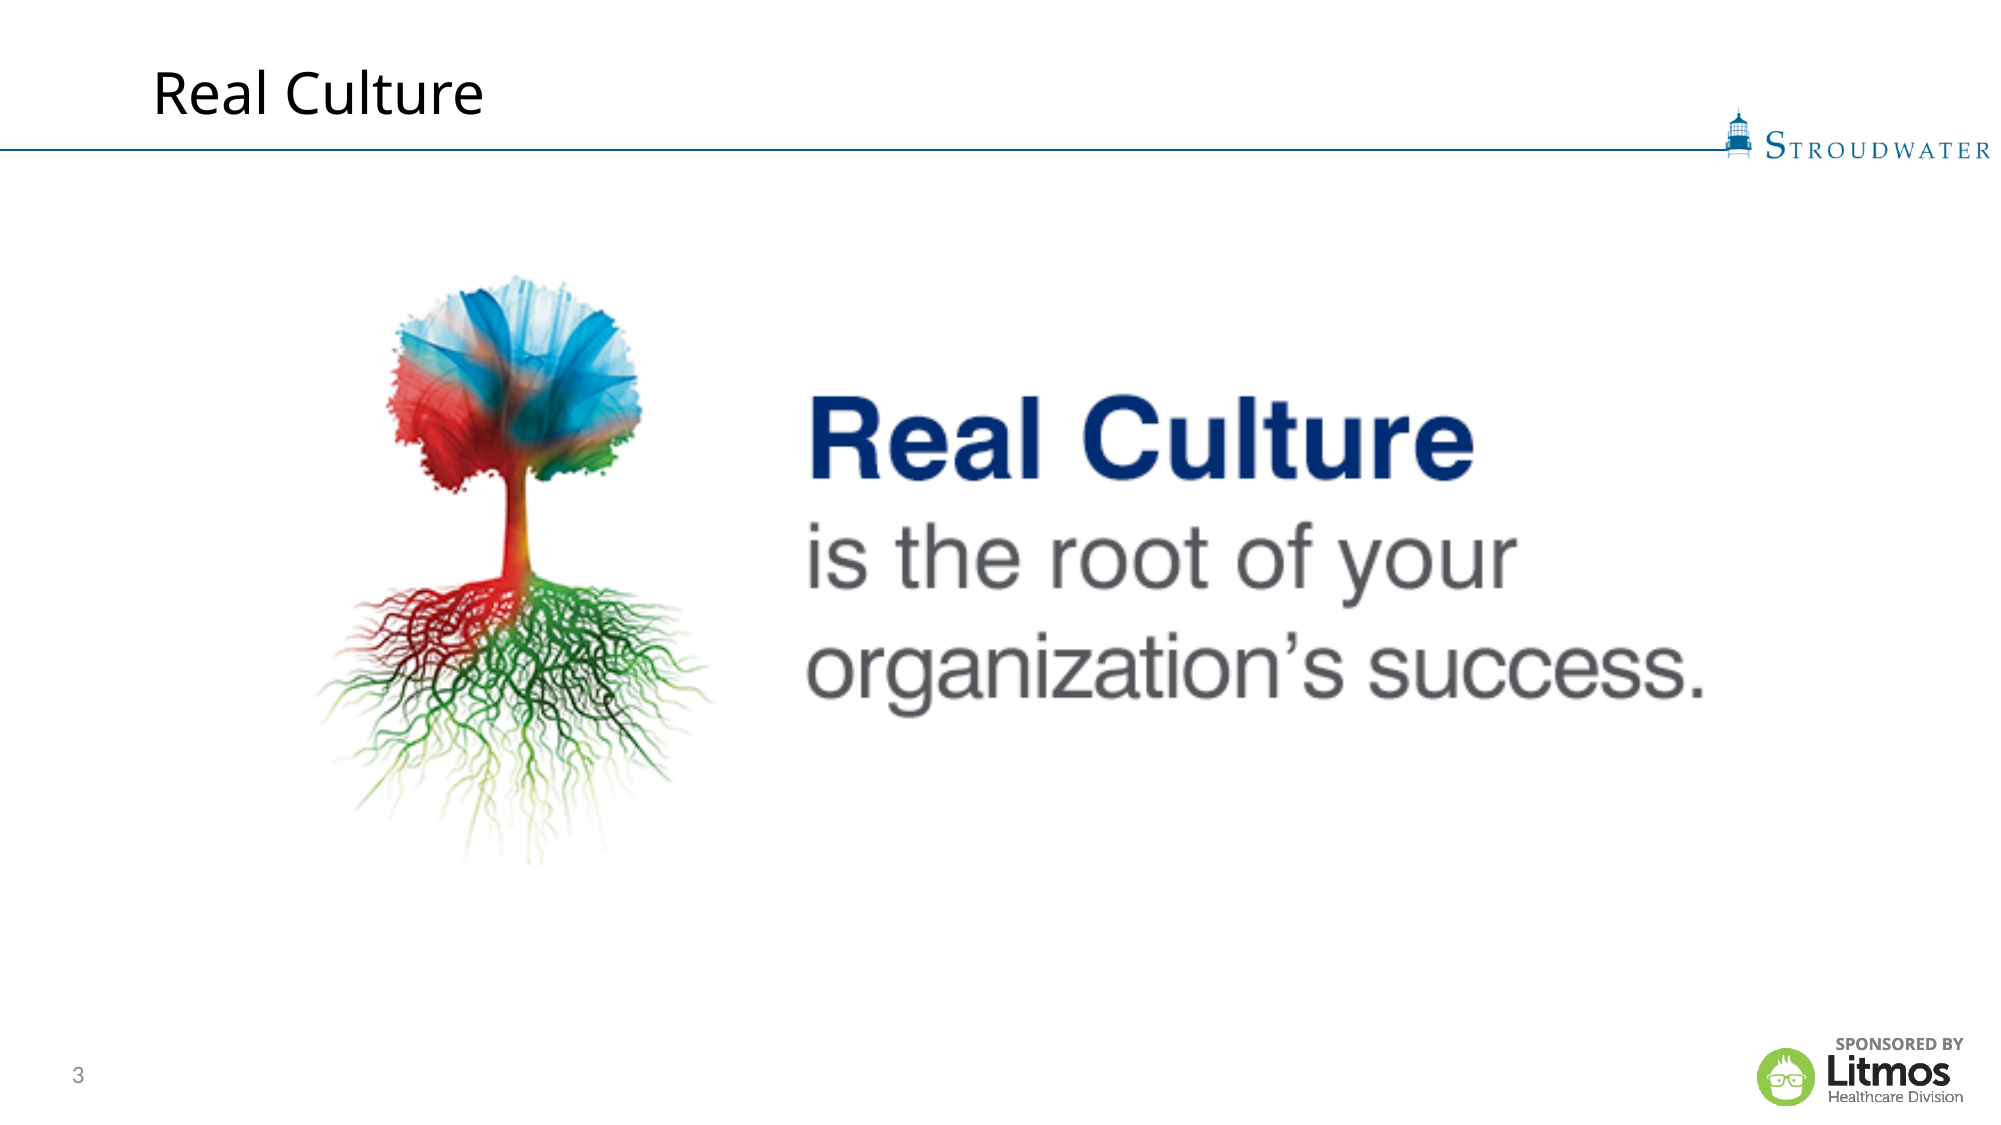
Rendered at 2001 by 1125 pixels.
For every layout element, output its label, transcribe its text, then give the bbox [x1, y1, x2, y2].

title Real Culture [137, 41, 1863, 150]
picture [1757, 1048, 1963, 1106]
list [225, 260, 1775, 865]
picture [1721, 102, 1994, 163]
